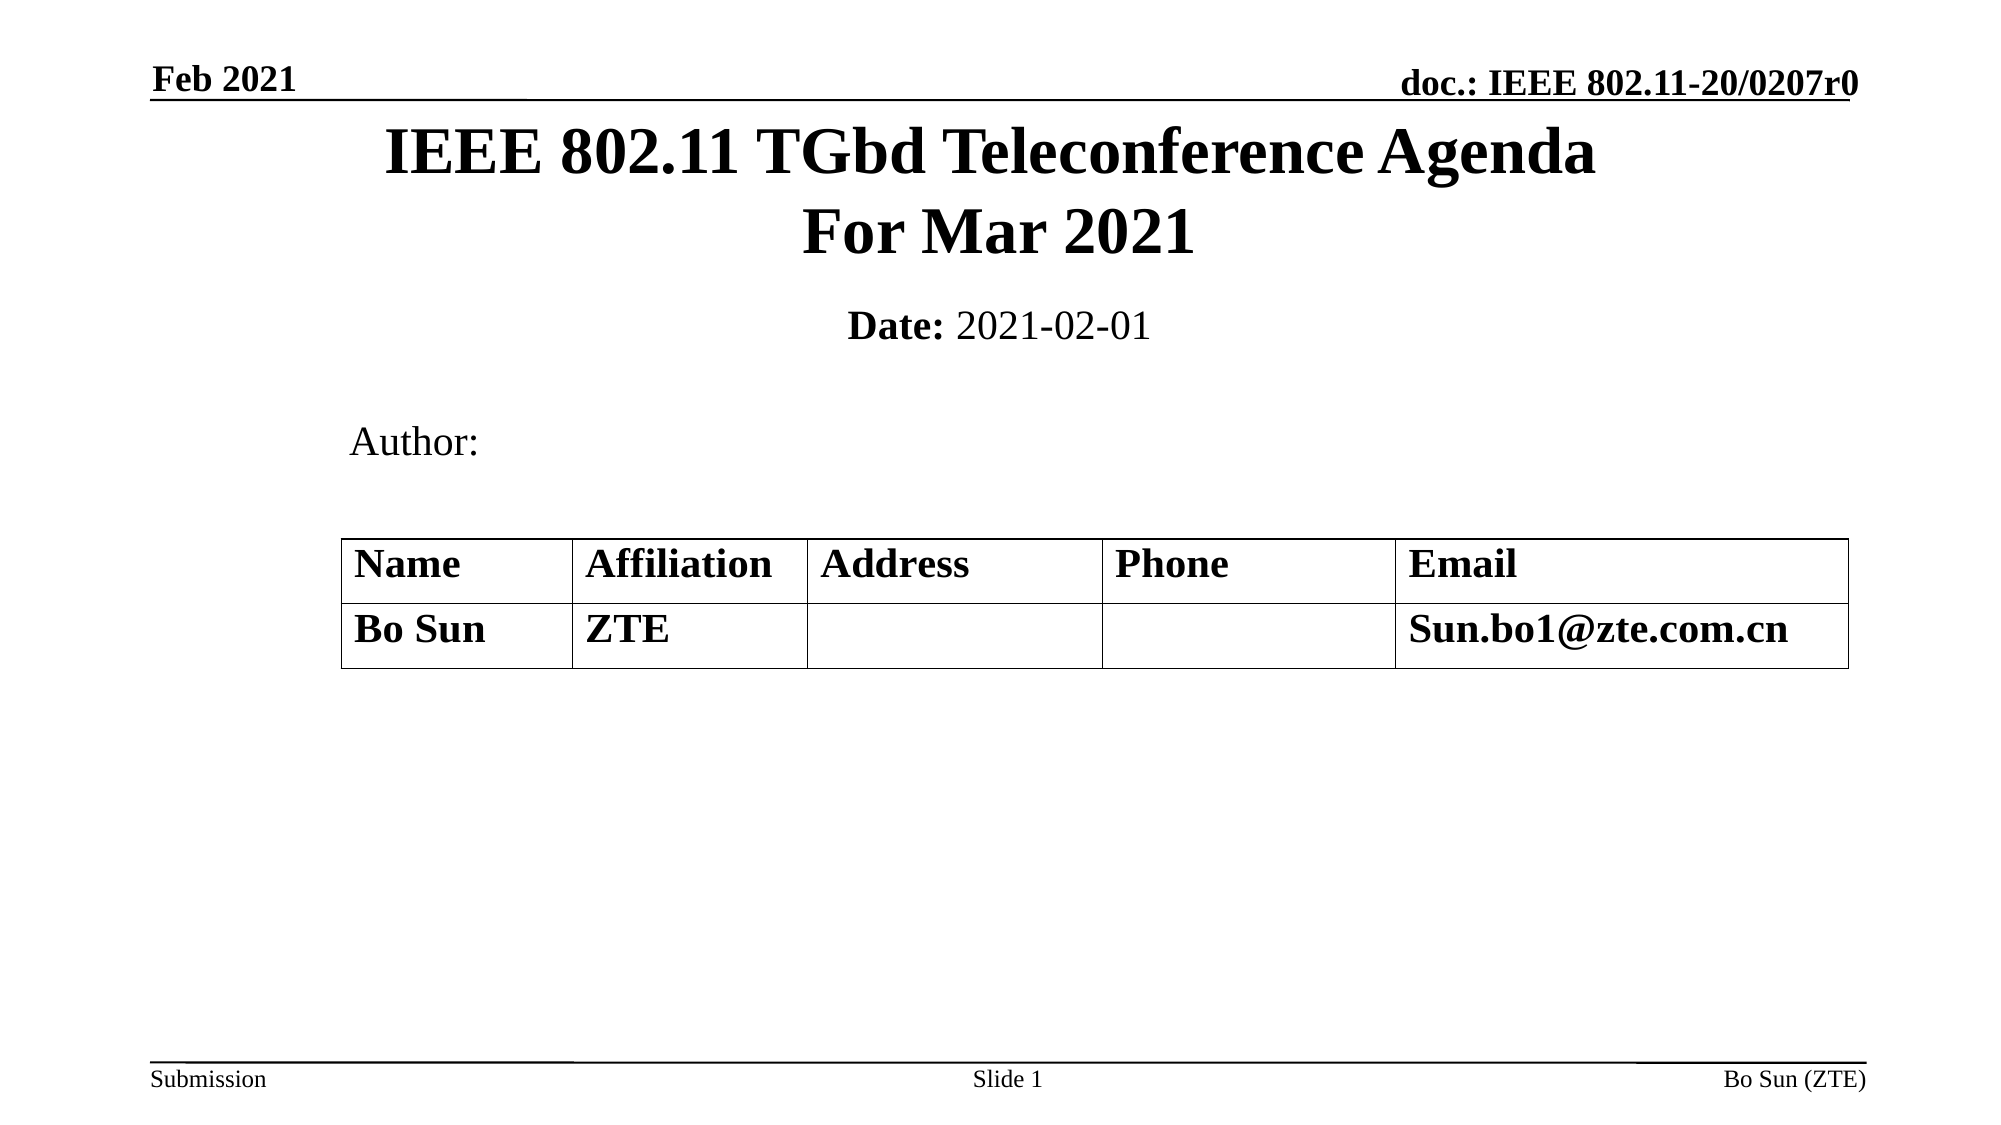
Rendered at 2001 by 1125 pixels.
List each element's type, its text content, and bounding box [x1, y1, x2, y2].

footer Bo Sun (ZTE) [1169, 1061, 1867, 1093]
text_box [323, 538, 1874, 723]
slide_number Slide 1 [949, 1061, 1067, 1123]
text_box Date: 2021-02-01 [362, 290, 1638, 353]
text_box Author: [323, 406, 562, 469]
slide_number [152, 54, 563, 100]
text_box IEEE 802.11 TGbd Teleconference Agenda For Mar 2021 [295, 99, 1705, 275]
